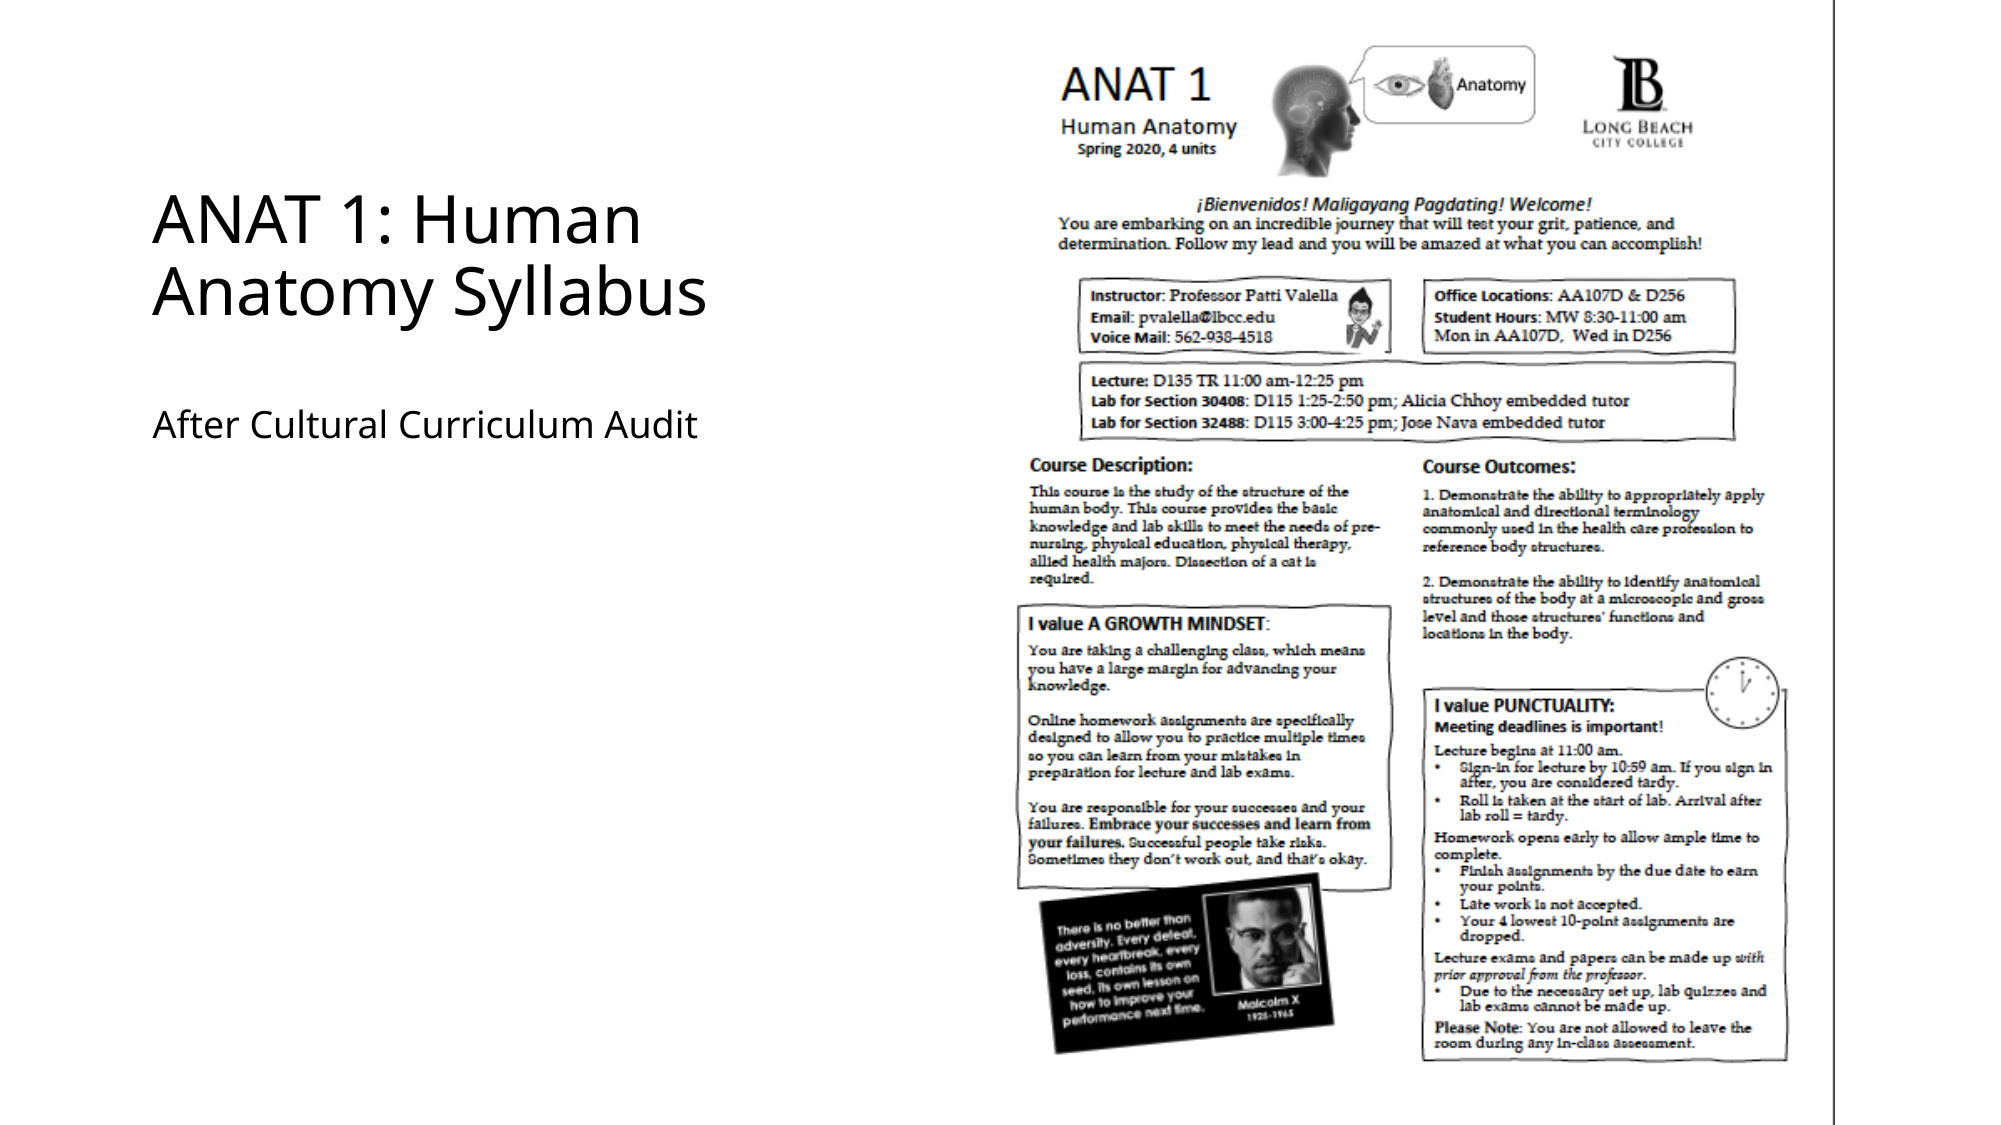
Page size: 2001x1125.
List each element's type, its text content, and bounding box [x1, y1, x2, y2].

title ANAT 1: Human Anatomy Syllabus [137, 75, 783, 337]
list After Cultural Curriculum Audit [137, 337, 783, 963]
picture [959, 0, 1835, 1125]
